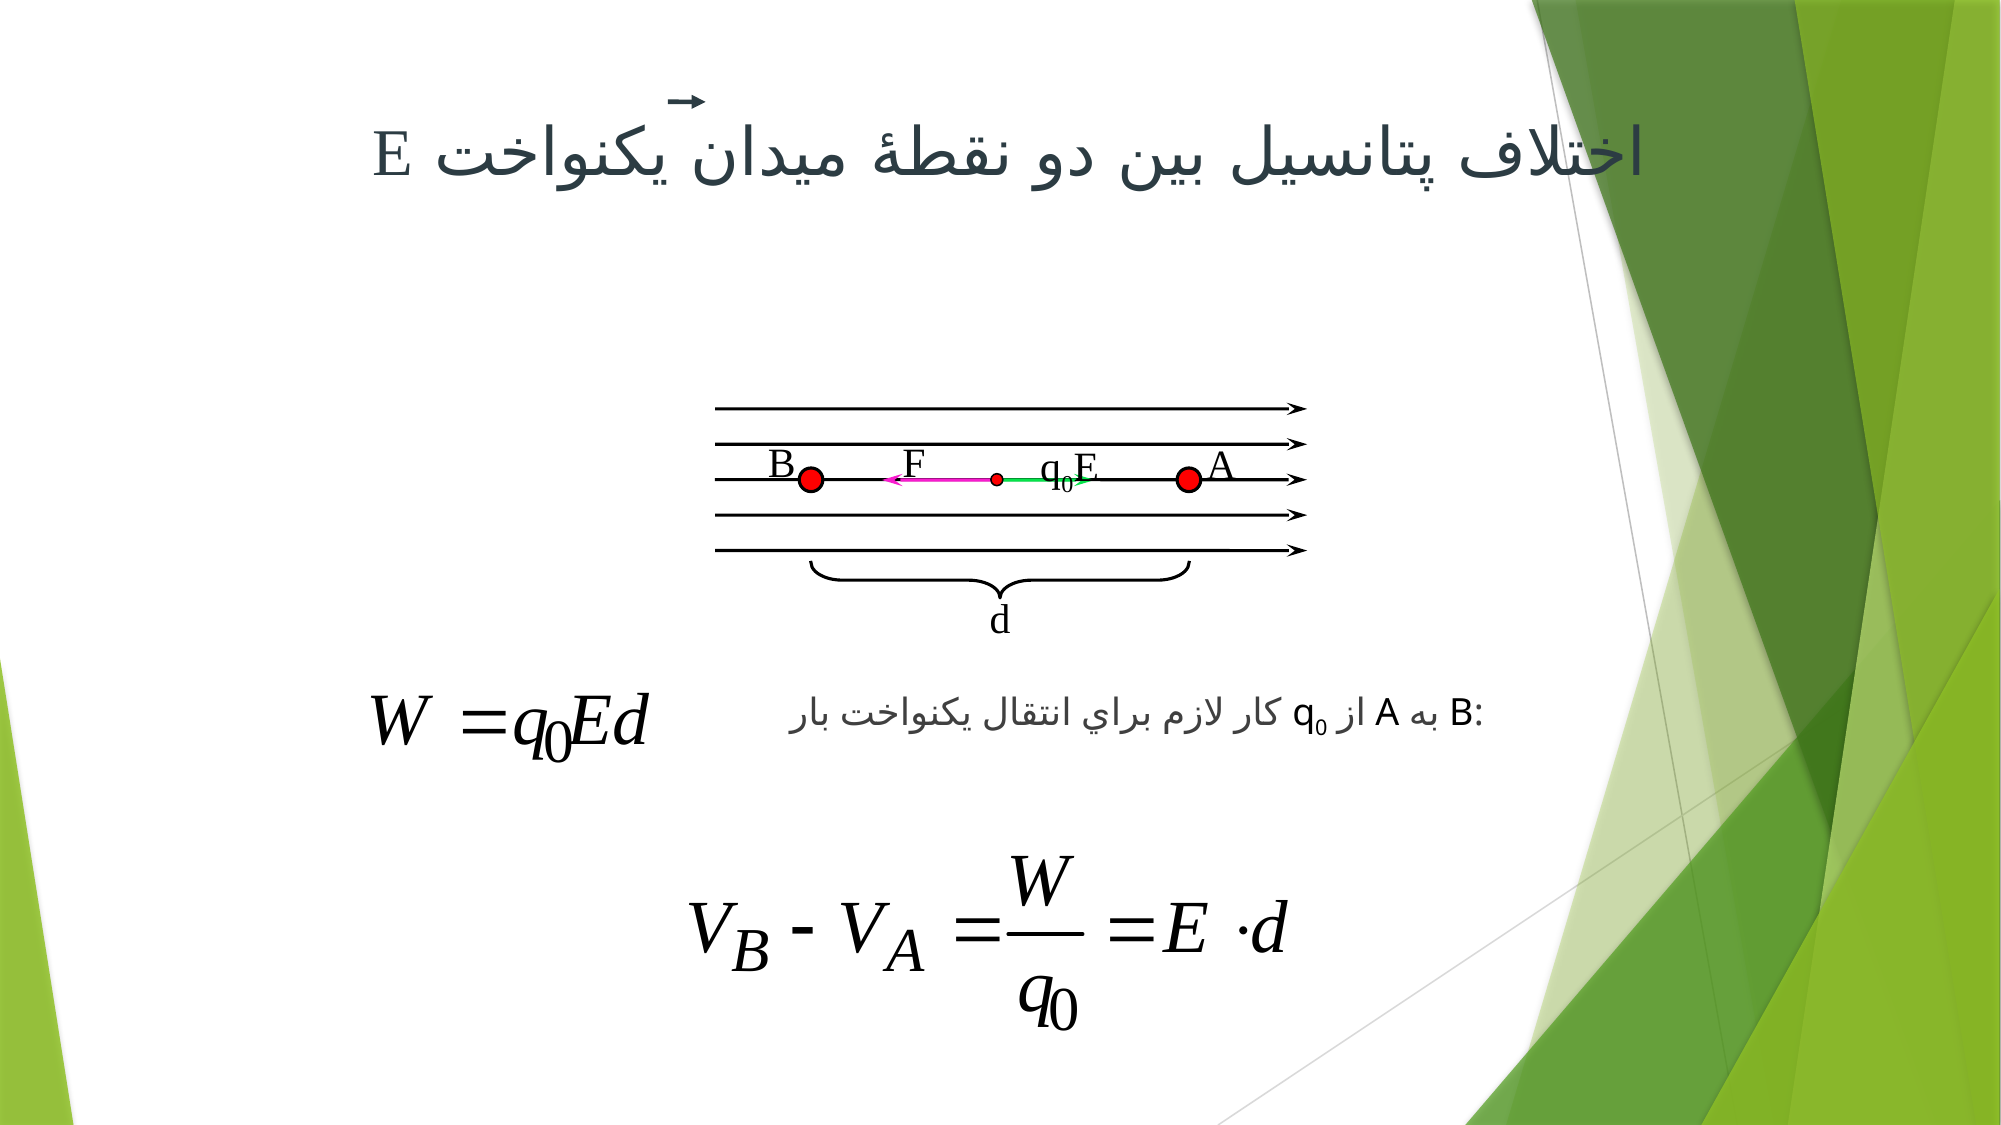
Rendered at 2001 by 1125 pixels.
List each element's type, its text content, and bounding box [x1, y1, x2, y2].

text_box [348, 101, 1662, 240]
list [361, 669, 670, 776]
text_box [715, 408, 1308, 650]
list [680, 833, 1308, 1047]
list كار لازم براي انتقال يكنواخت بار q0 از A به B: [775, 680, 1662, 810]
